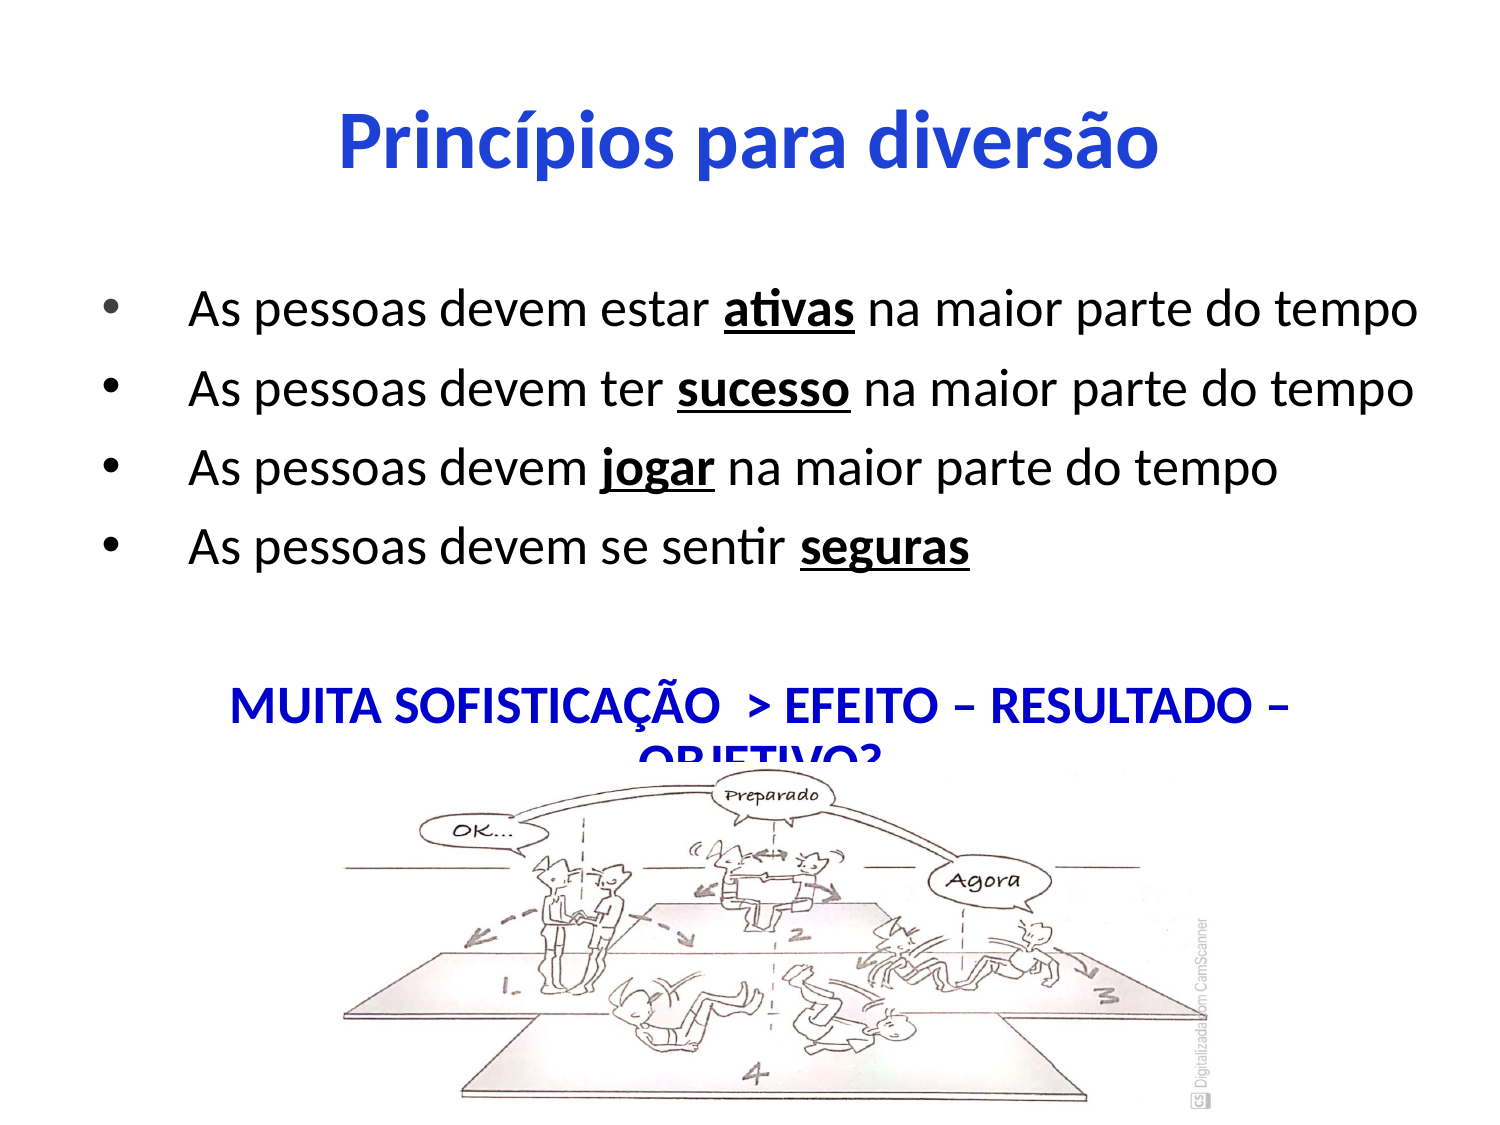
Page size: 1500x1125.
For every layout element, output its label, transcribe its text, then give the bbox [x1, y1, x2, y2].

title Princípios para diversão [75, 45, 1425, 238]
picture [327, 491, 1225, 1125]
list As pessoas devem estar ativas na maior parte do tempo As pessoas devem ter sucesso na maior parte do tempo As pessoas devem jogar na maior parte do tempo As pessoas devem se sentir seguras MUITA SOFISTICAÇÃO > EFEITO – RESULTADO – OBJETIVO? [86, 272, 1437, 1015]
